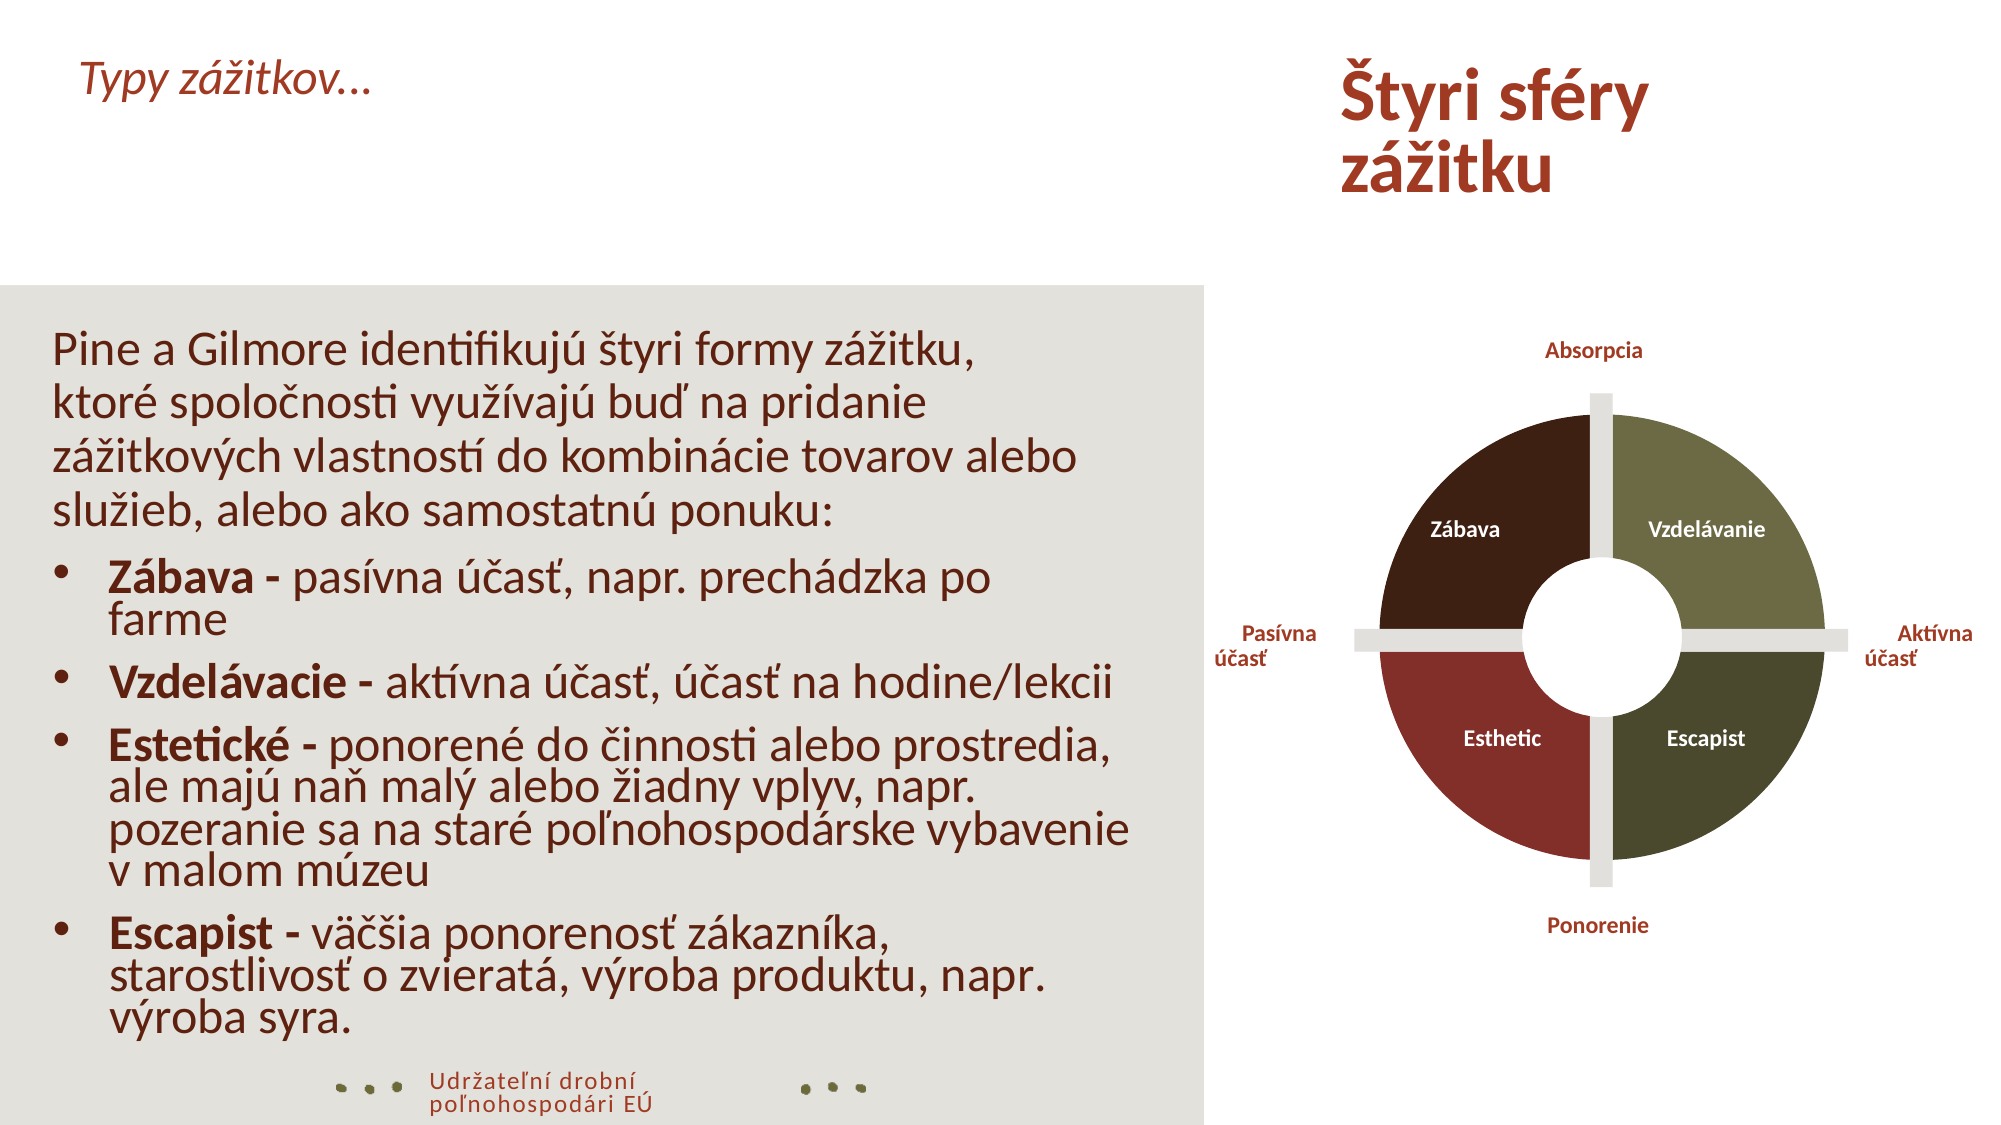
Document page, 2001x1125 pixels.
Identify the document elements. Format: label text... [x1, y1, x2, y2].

text_box Ponorenie [1545, 907, 1657, 939]
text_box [1354, 393, 1849, 888]
text_box Pasívna účasť [1212, 614, 1346, 671]
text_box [0, 285, 1205, 1125]
title Typy zážitkov... [76, 42, 782, 233]
text_box Absorpcia [1543, 332, 1660, 364]
text_box Štyri sféry zážitku [1338, 43, 1860, 208]
text_box Aktívna účasť [1862, 614, 1996, 671]
